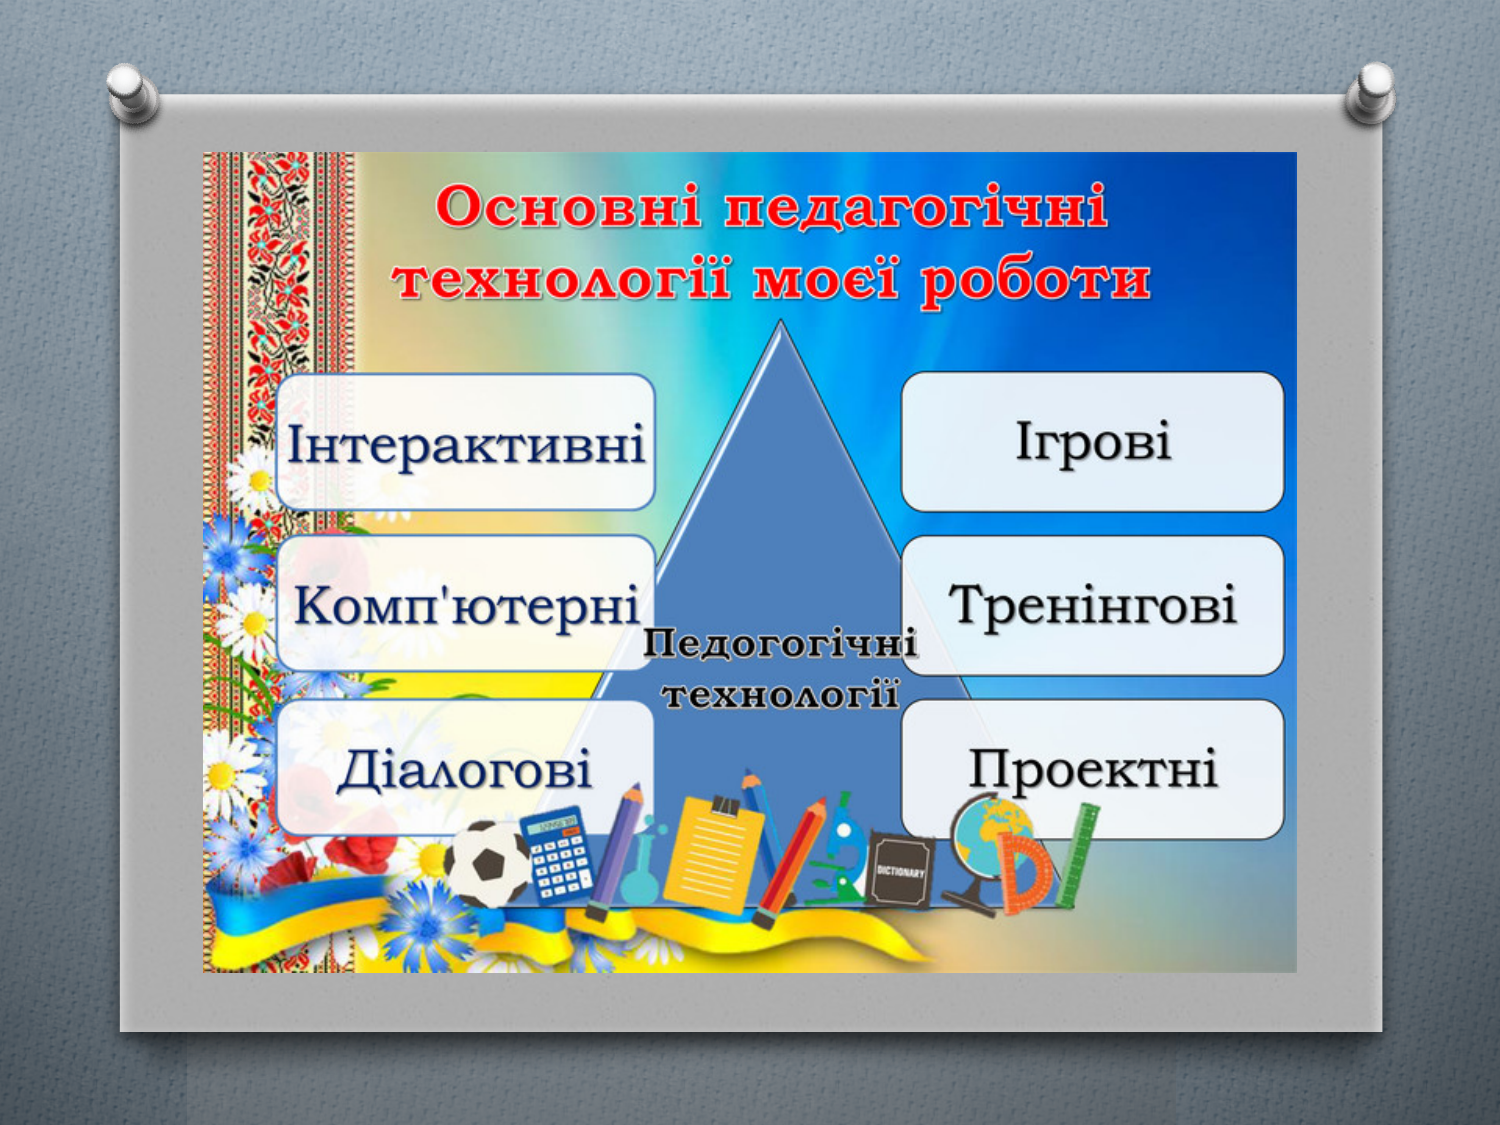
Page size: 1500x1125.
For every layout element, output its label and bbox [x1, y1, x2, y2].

picture [202, 152, 1298, 973]
picture [724, 195, 763, 227]
picture [1317, 35, 1439, 156]
picture [75, 29, 198, 153]
